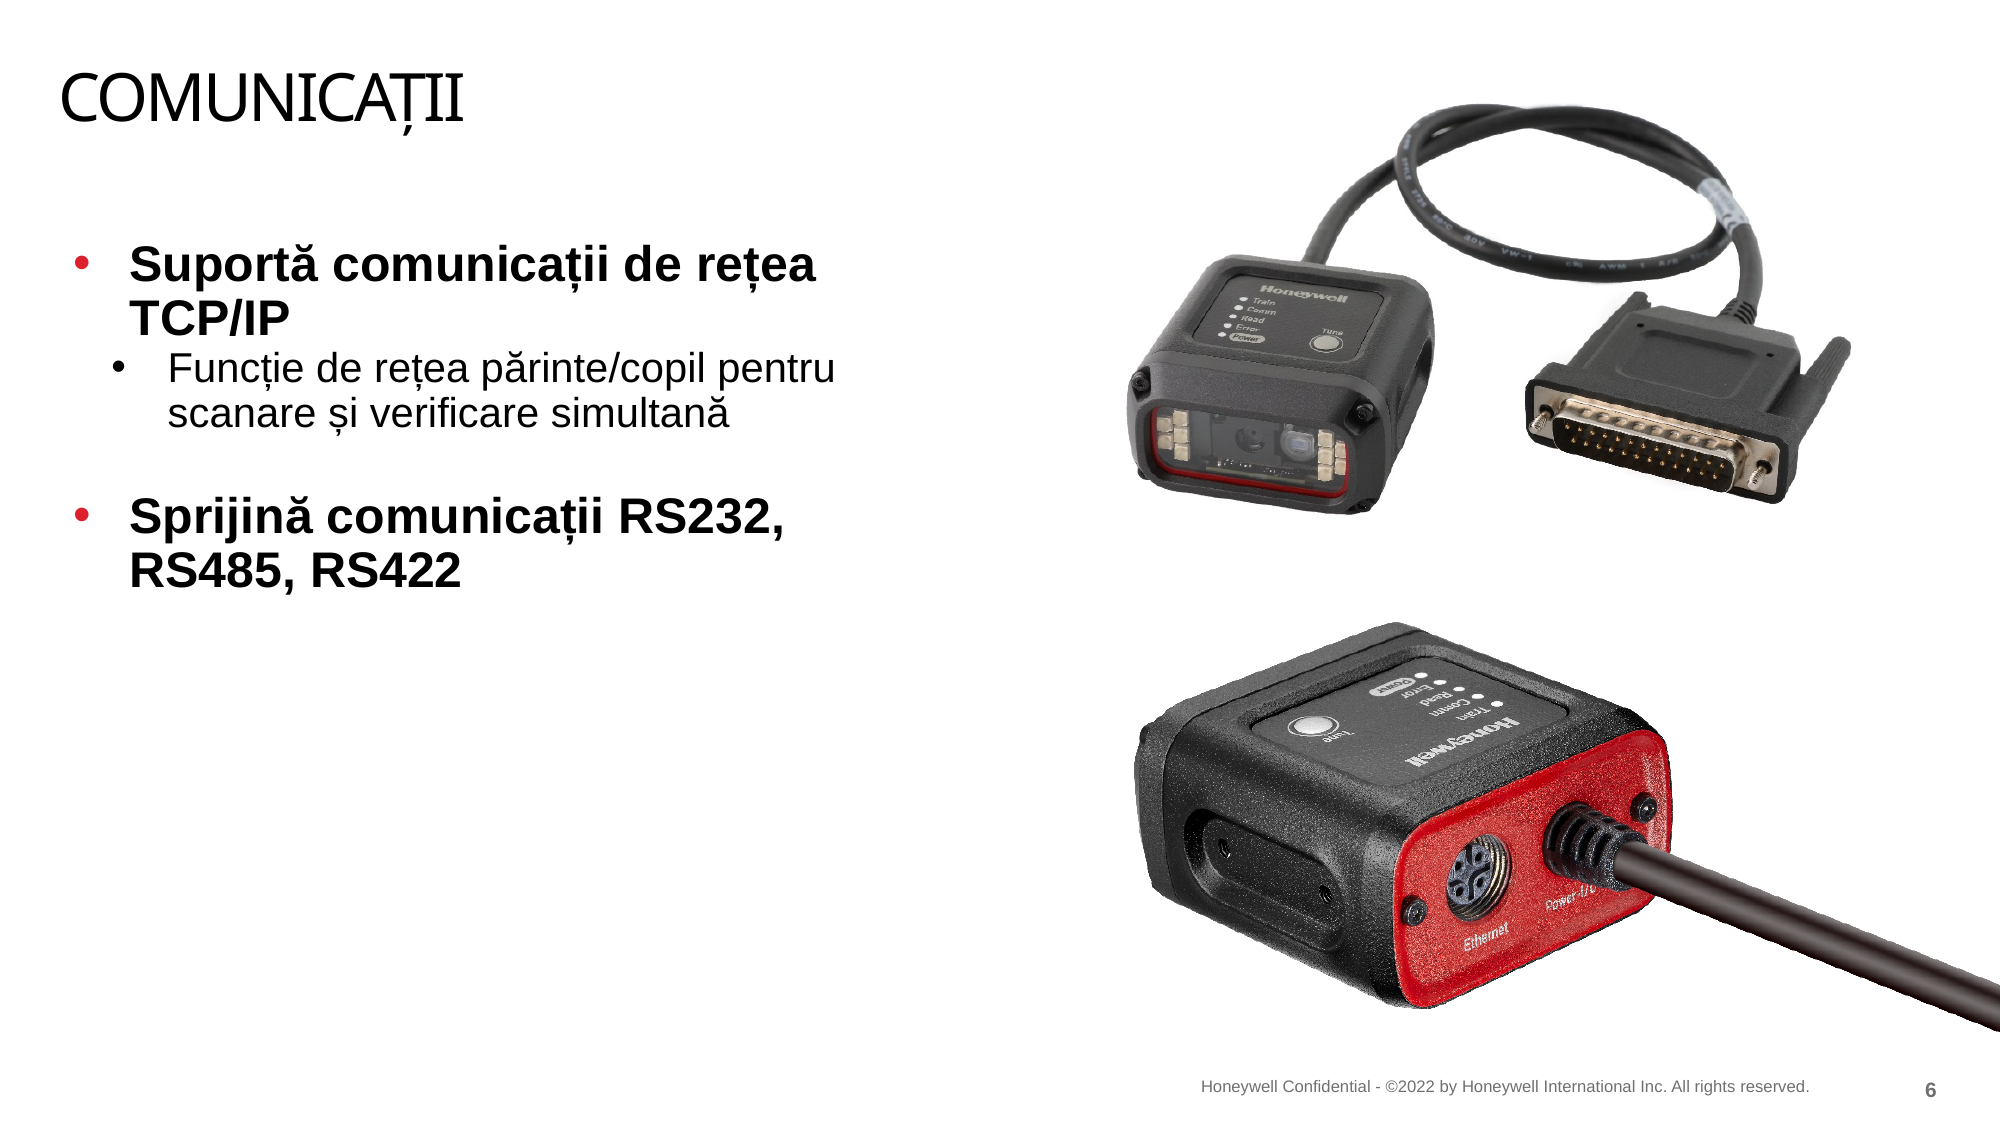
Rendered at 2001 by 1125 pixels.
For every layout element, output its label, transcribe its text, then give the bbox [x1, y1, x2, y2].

picture [937, 22, 2000, 1125]
title COMUNICAȚII [58, 70, 1051, 137]
